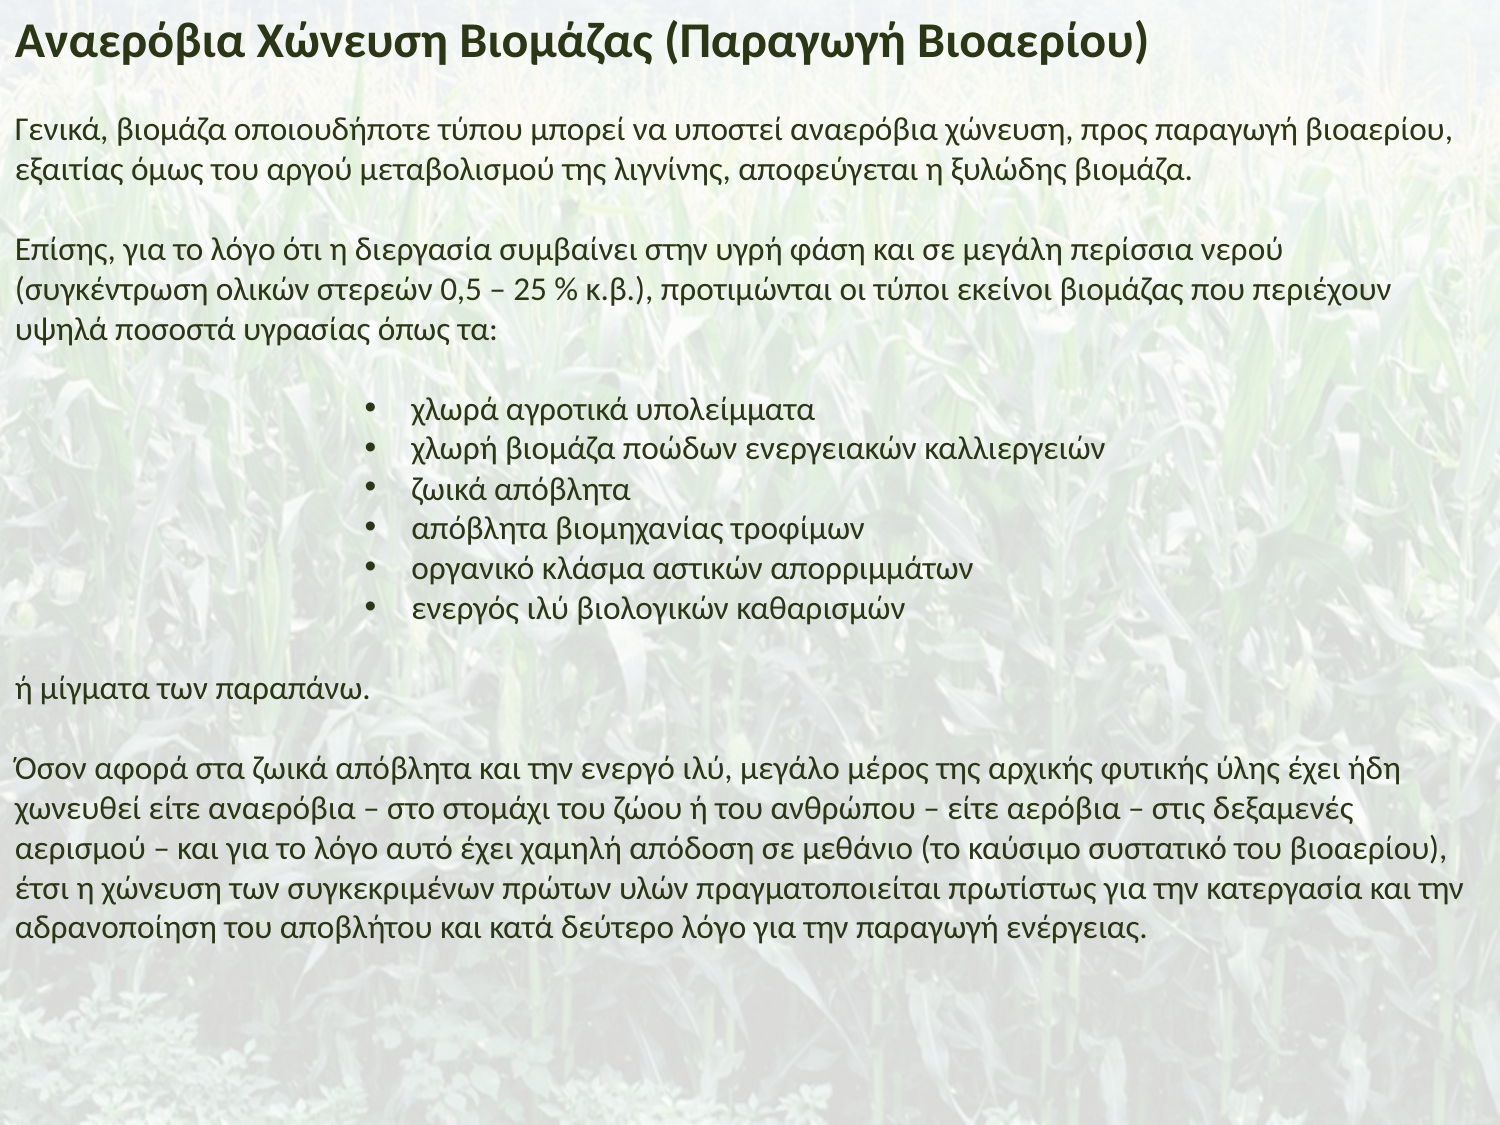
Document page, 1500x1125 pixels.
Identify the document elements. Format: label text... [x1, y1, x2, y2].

text_box Αναερόβια Χώνευση Βιομάζας (Παραγωγή Βιοαερίου) [0, 0, 1500, 75]
text_box Γενικά, βιομάζα οποιουδήποτε τύπου μπορεί να υποστεί αναερόβια χώνευση, προς παραγωγή βιοαερίου, εξαιτίας όμως του αργού μεταβολισμού της λιγνίνης, αποφεύγεται η ξυλώδης βιομάζα. Επίσης, για το λόγο ότι η διεργασία συμβαίνει στην υγρή φάση και σε μεγάλη περίσσια νερού (συγκέντρωση ολικών στερεών 0,5 – 25 % κ.β.), προτιμώνται οι τύποι εκείνοι βιομάζας που περιέχουν υψηλά ποσοστά υγρασίας όπως τα: χλωρά αγροτικά υπολείμματα χλωρή βιομάζα ποώδων ενεργειακών καλλιεργειών ζωικά απόβλητα απόβλητα βιομηχανίας τροφίμων οργανικό κλάσμα αστικών απορριμμάτων ενεργός ιλύ βιολογικών καθαρισμών ή μίγματα των παραπάνω. Όσον αφορά στα ζωικά απόβλητα και την ενεργό ιλύ, μεγάλο μέρος της αρχικής φυτικής ύλης έχει ήδη χωνευθεί είτε αναερόβια – στο στομάχι του ζώου ή του ανθρώπου – είτε αερόβια – στις δεξαμενές αερισμού – και για το λόγο αυτό έχει χαμηλή απόδοση σε μεθάνιο (το καύσιμο συστατικό του βιοαερίου), έτσι η χώνευση των συγκεκριμένων πρώτων υλών πραγματοποιείται πρωτίστως για την κατεργασία και την αδρανοποίηση του αποβλήτου και κατά δεύτερο λόγο για την παραγωγή ενέργειας. [0, 99, 1500, 953]
